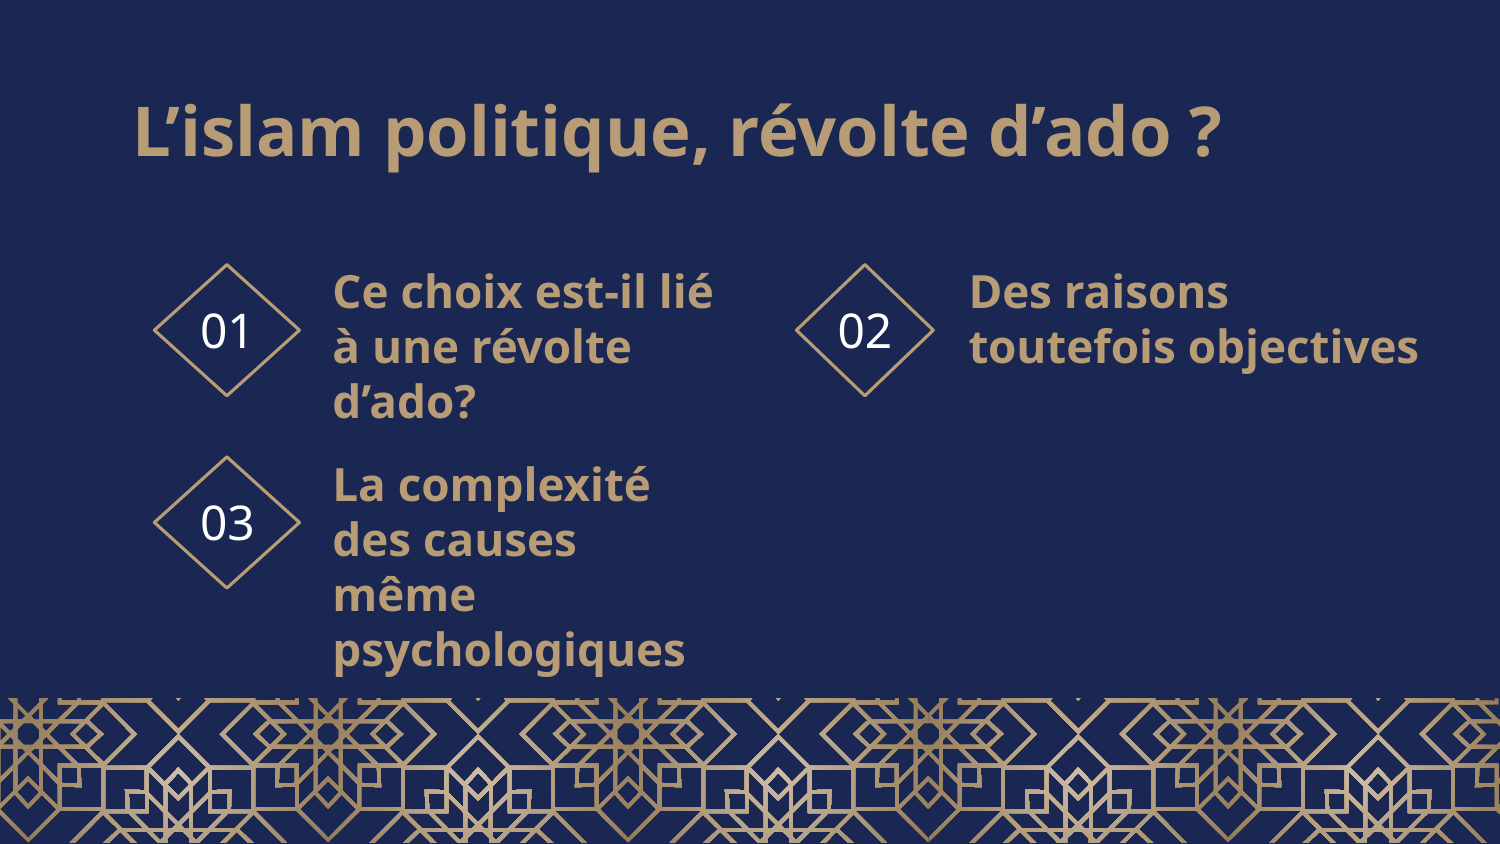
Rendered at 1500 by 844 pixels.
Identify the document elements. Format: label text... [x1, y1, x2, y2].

title 01 [158, 291, 296, 367]
title 03 [158, 483, 296, 560]
text_box [197, 264, 257, 291]
title 02 [796, 291, 934, 367]
text_box [834, 367, 895, 396]
subtitle Des raisons toutefois objectives [953, 247, 1442, 322]
subtitle Ce choix est-il lié à une révolte d’ado? [317, 247, 746, 322]
text_box [195, 560, 258, 589]
text_box [195, 367, 259, 396]
text_box [198, 456, 256, 483]
text_box [837, 264, 893, 291]
title L’islam politique, révolte d’ado ? [116, 72, 1383, 167]
subtitle La complexité des causes même psychologiques [317, 440, 746, 515]
